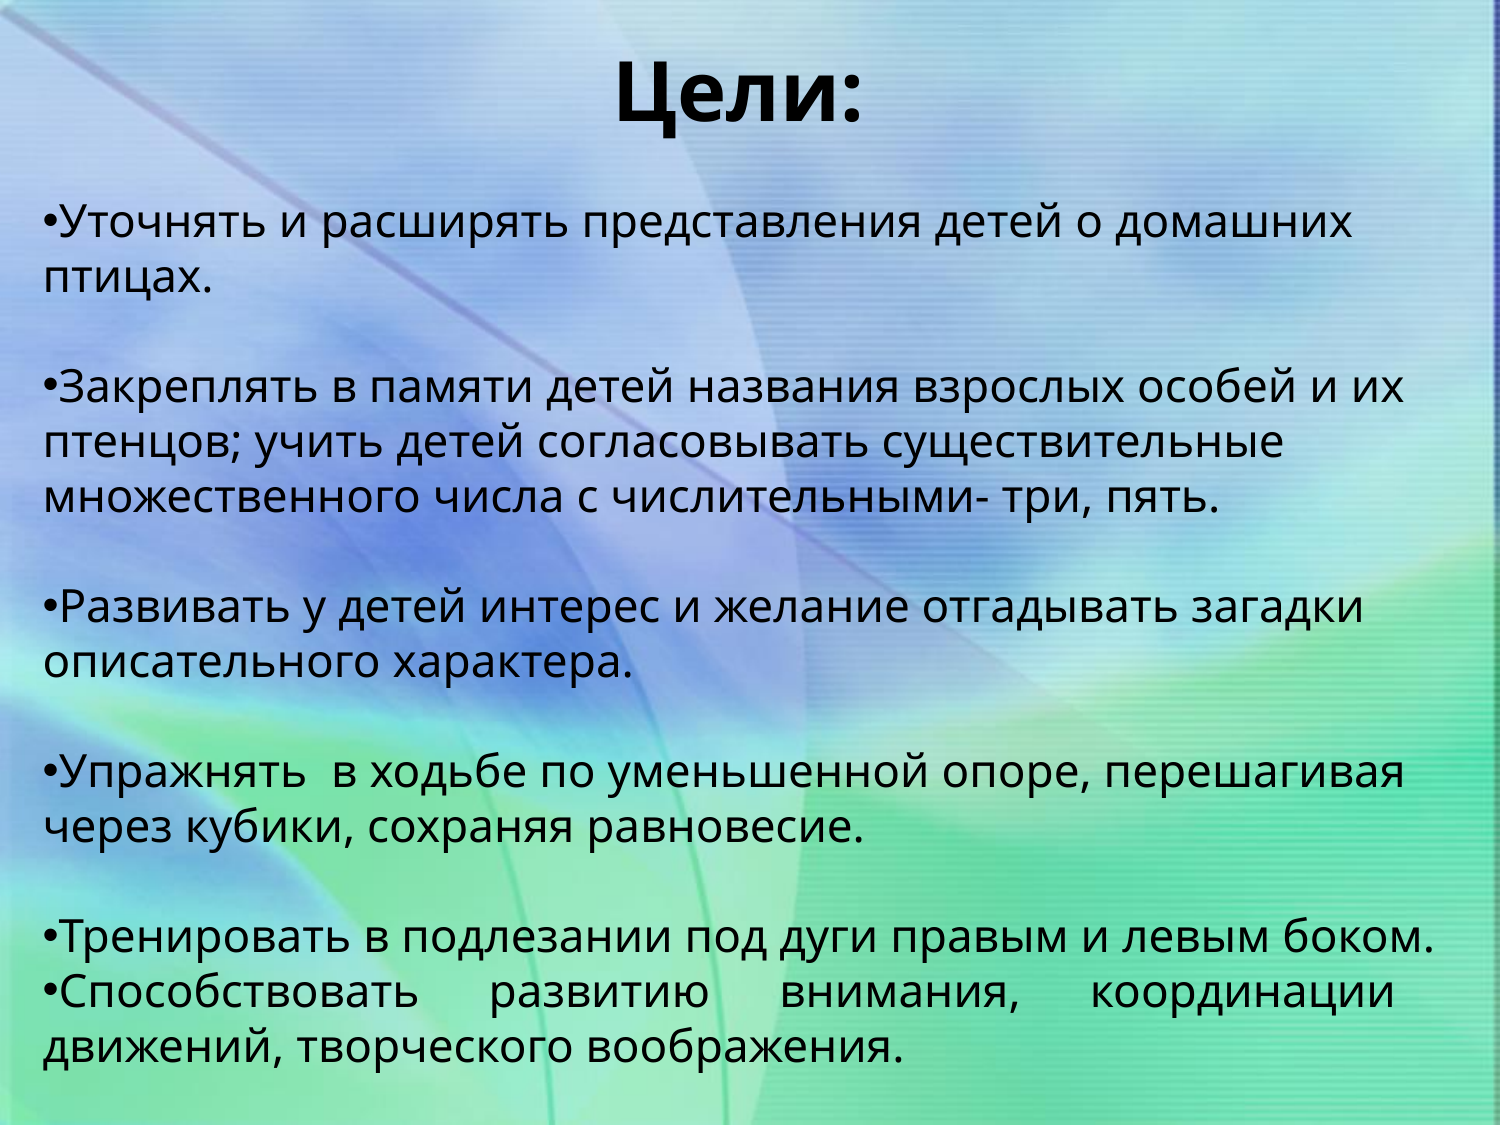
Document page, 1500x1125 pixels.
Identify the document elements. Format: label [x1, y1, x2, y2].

list [0, 0, 1500, 1125]
